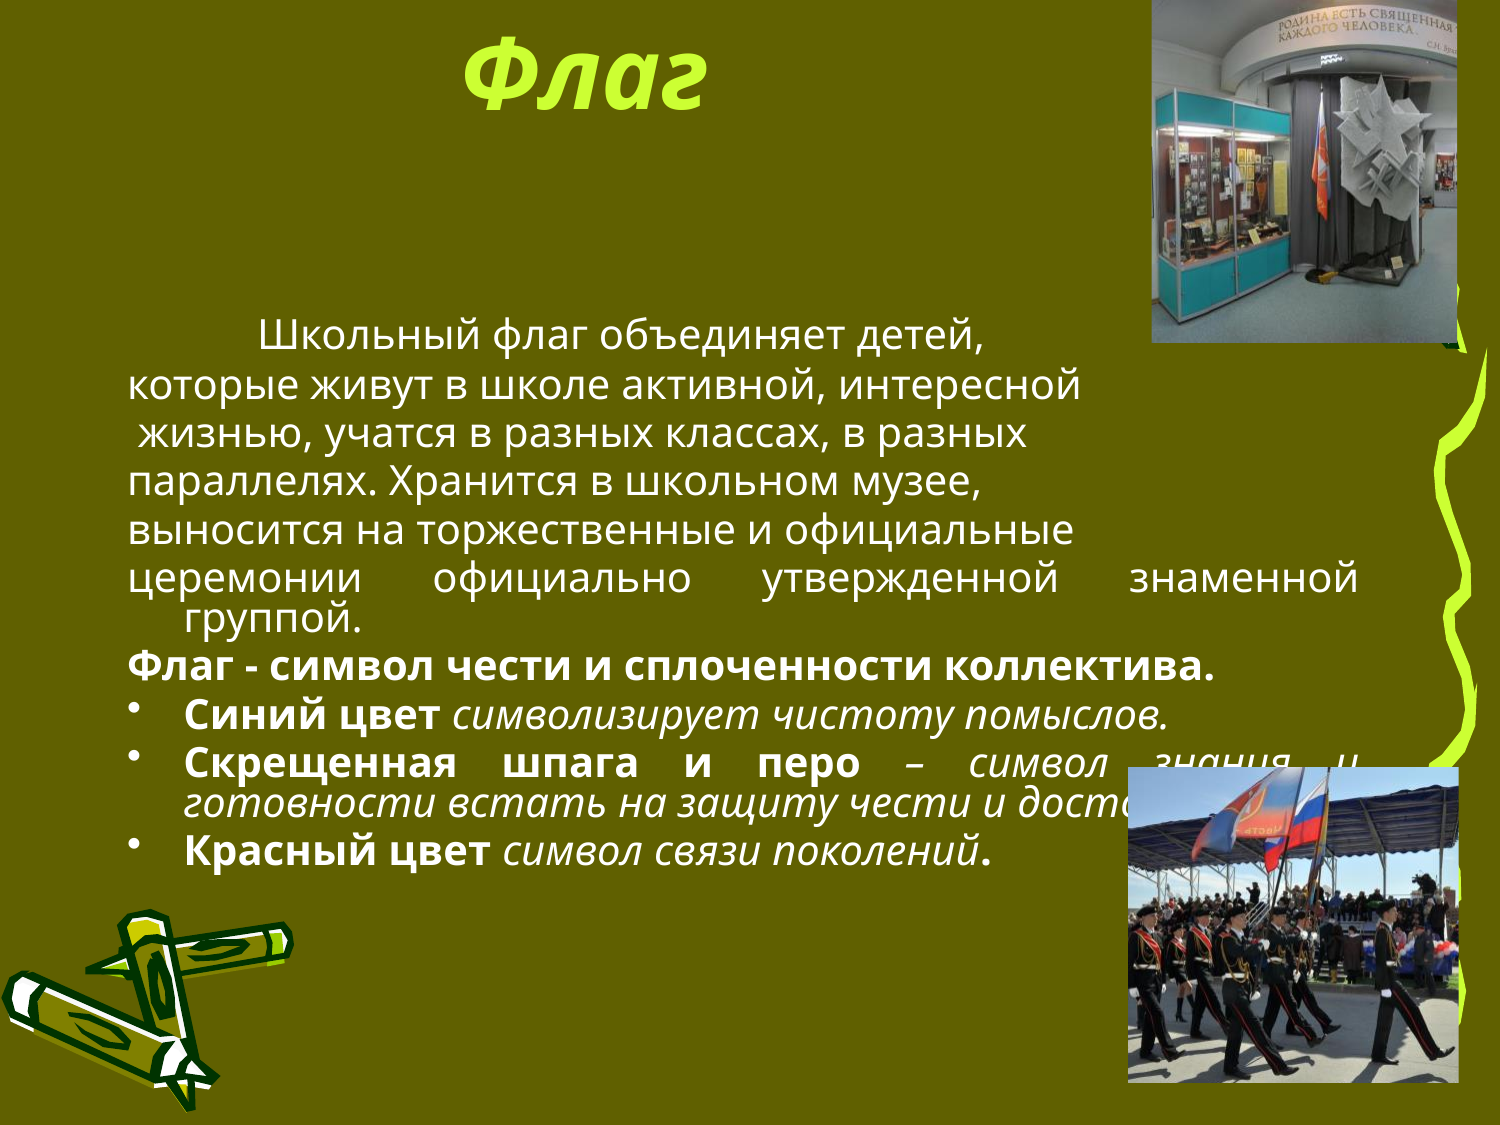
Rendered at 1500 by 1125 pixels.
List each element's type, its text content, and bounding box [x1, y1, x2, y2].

picture [1127, 766, 1459, 1083]
picture [1151, 0, 1458, 343]
title Флаг [112, 24, 1058, 138]
list Школьный флаг объединяет детей, которые живут в школе активной, интересной жизнью, учатся в разных классах, в разных параллелях. Хранится в школьном музее, выносится на торжественные и официальные церемонии официально утвержденной знаменной группой. Флаг - символ чести и сплоченности коллектива. Синий цвет символизирует чистоту помыслов. Скрещенная шпага и перо – символ знания и готовности встать на защиту чести и достоинства. Красный цвет символ связи поколений. [111, 243, 1375, 983]
